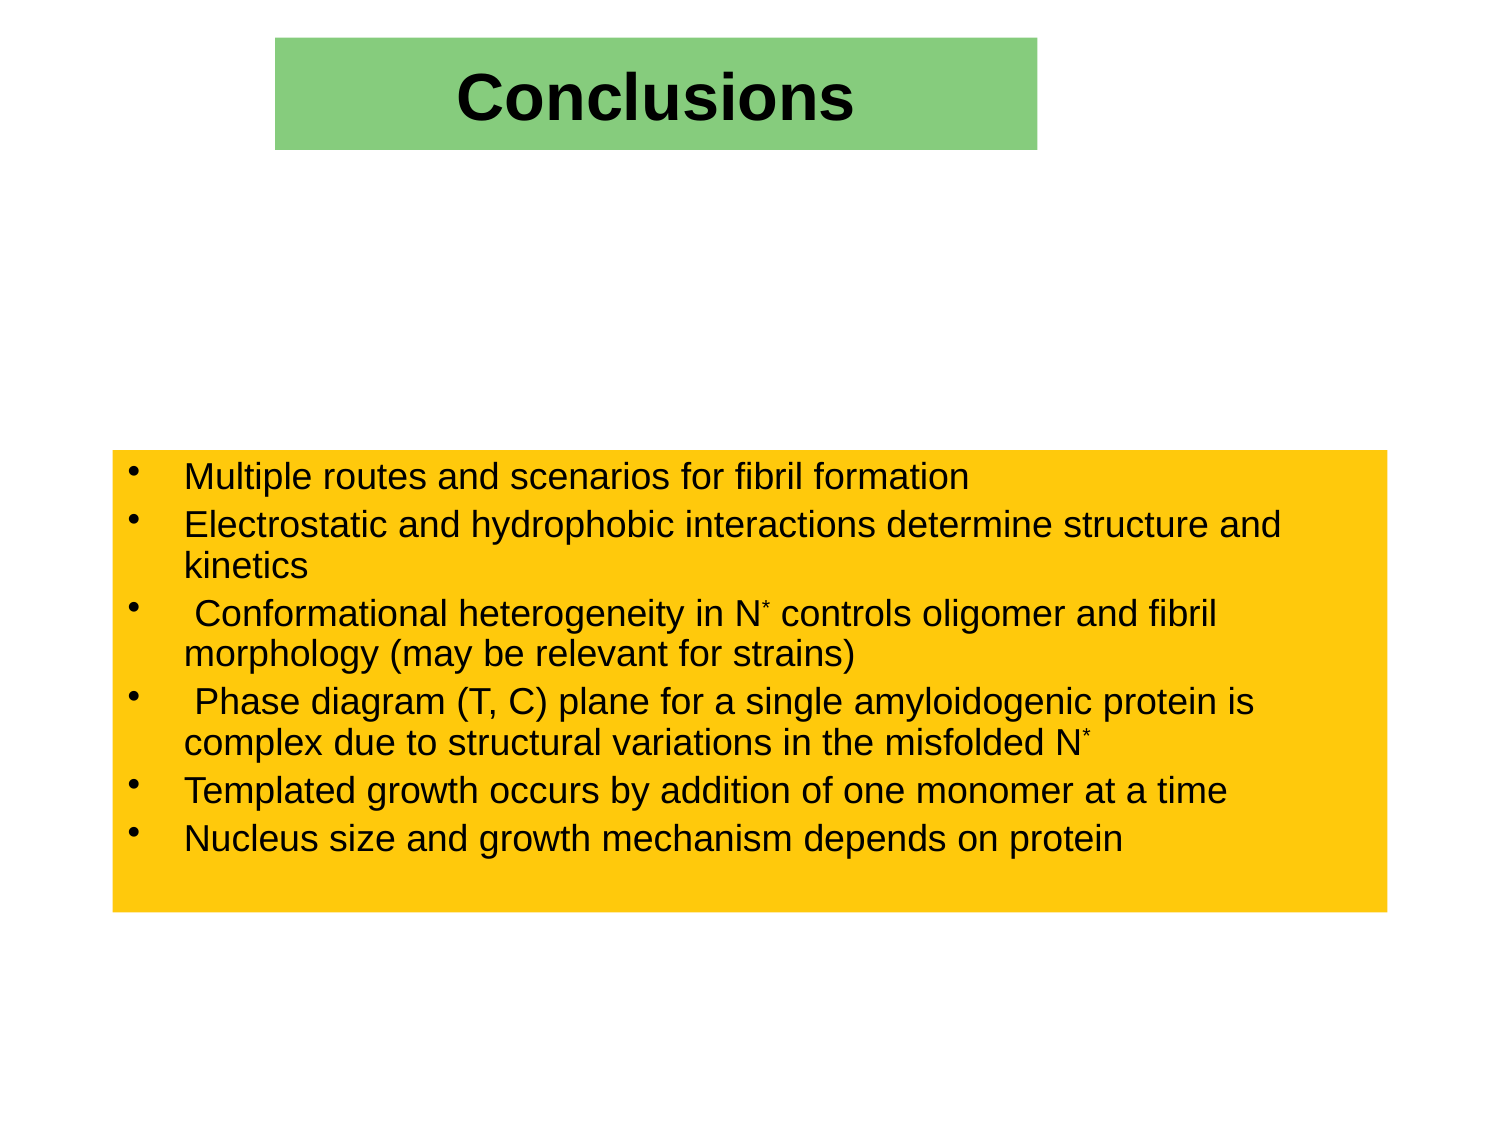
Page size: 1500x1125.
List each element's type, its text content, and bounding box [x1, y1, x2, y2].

title Conclusions [274, 37, 1038, 151]
list Multiple routes and scenarios for fibril formation Electrostatic and hydrophobic interactions determine structure and kinetics Conformational heterogeneity in N* controls oligomer and fibril morphology (may be relevant for strains) Phase diagram (T, C) plane for a single amyloidogenic protein is complex due to structural variations in the misfolded N* Templated growth occurs by addition of one monomer at a time Nucleus size and growth mechanism depends on protein [112, 449, 1388, 913]
